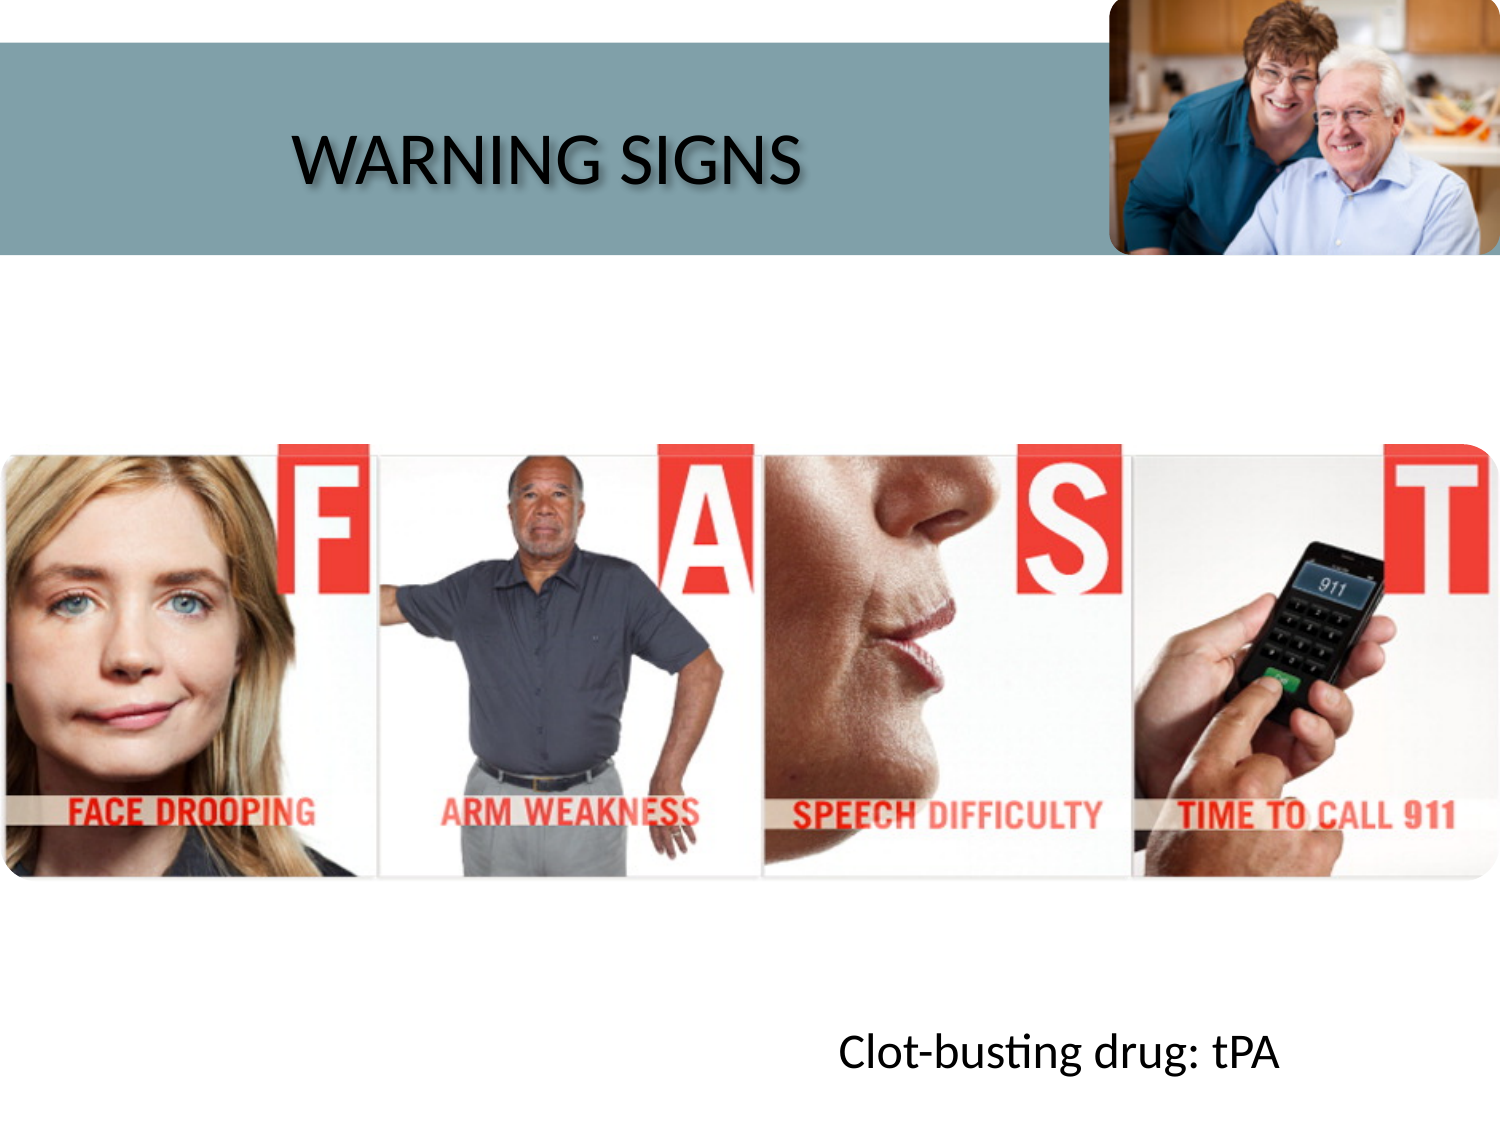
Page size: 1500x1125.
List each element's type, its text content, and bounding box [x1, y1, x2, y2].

text_box [0, 41, 1104, 257]
picture [1109, 0, 1500, 256]
text_box WARNING SIGNS [277, 102, 819, 207]
text_box Clot-busting drug: tPA [823, 1011, 1295, 1087]
picture [0, 443, 1500, 882]
